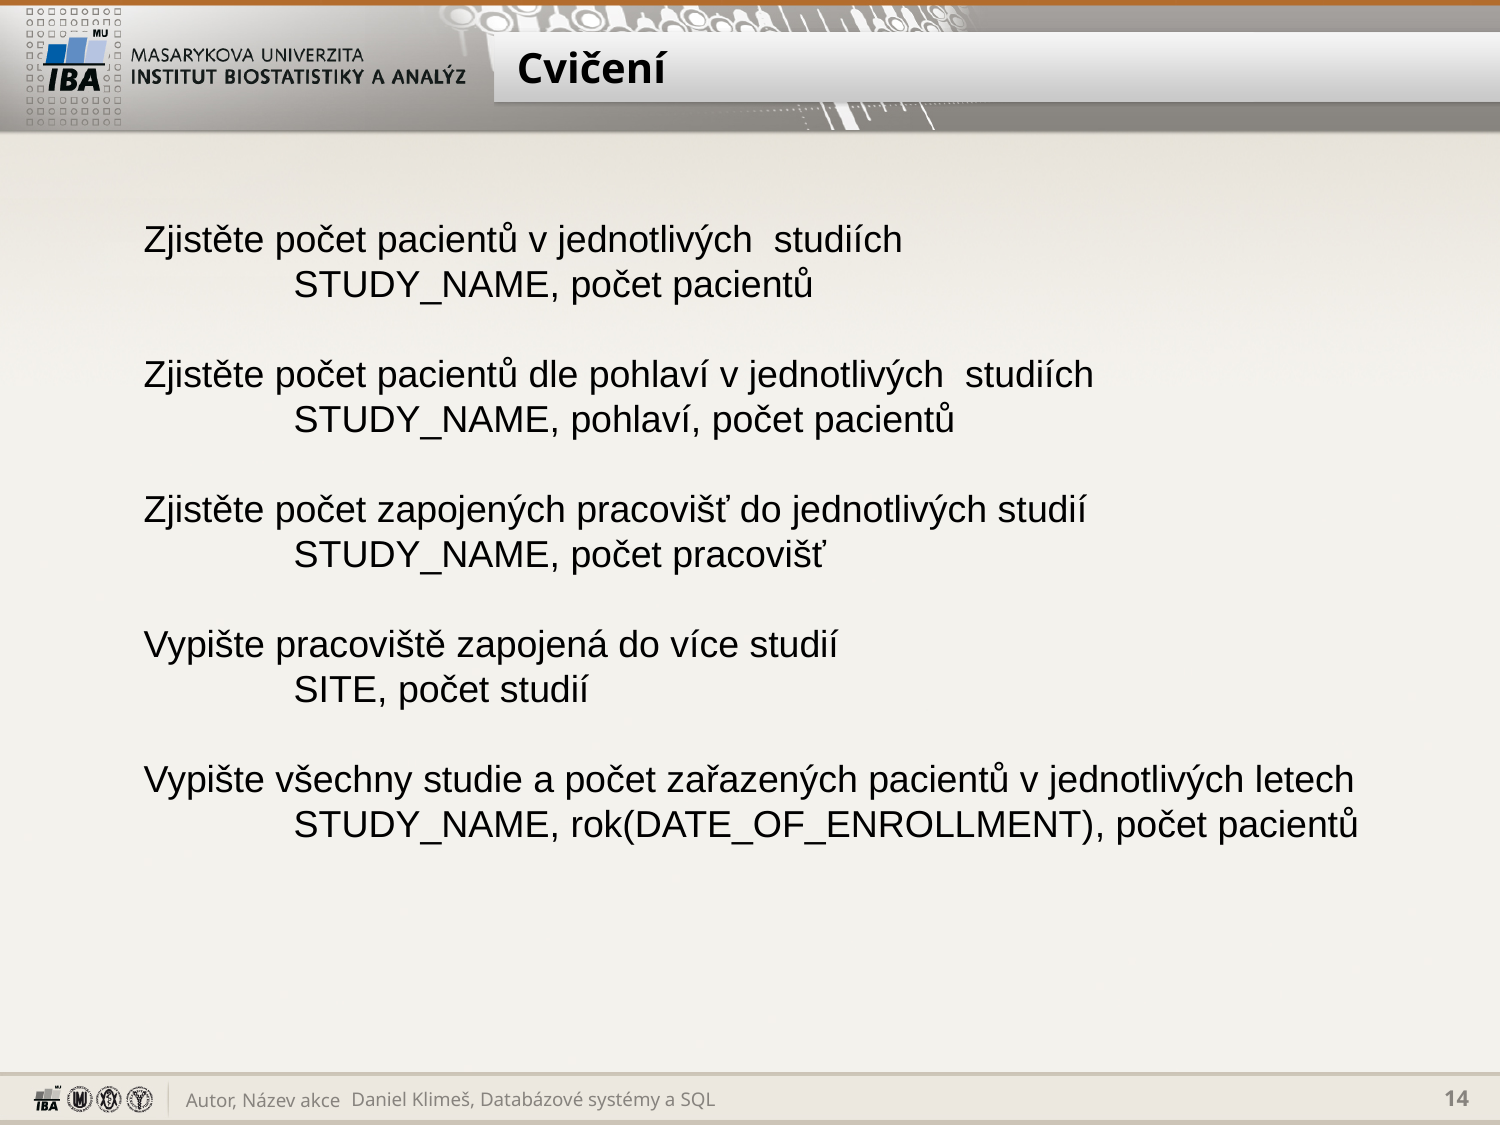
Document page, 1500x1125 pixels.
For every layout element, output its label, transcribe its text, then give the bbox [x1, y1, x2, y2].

title Cvičení [501, 31, 1471, 104]
footer Daniel Klimeš, Databázové systémy a SQL [336, 1079, 1341, 1124]
text_box Zjistěte počet pacientů v jednotlivých studiích STUDY_NAME, počet pacientů Zjistěte počet pacientů dle pohlaví v jednotlivých studiích STUDY_NAME, pohlaví, počet pacientů Zjistěte počet zapojených pracovišť do jednotlivých studií STUDY_NAME, počet pracovišť Vypište pracoviště zapojená do více studií SITE, počet studií Vypište všechny studie a počet zařazených pacientů v jednotlivých letech STUDY_NAME, rok(DATE_OF_ENROLLMENT), počet pacientů [129, 208, 1374, 943]
slide_number 14 [1340, 1080, 1485, 1118]
picture [0, 0, 1500, 1125]
